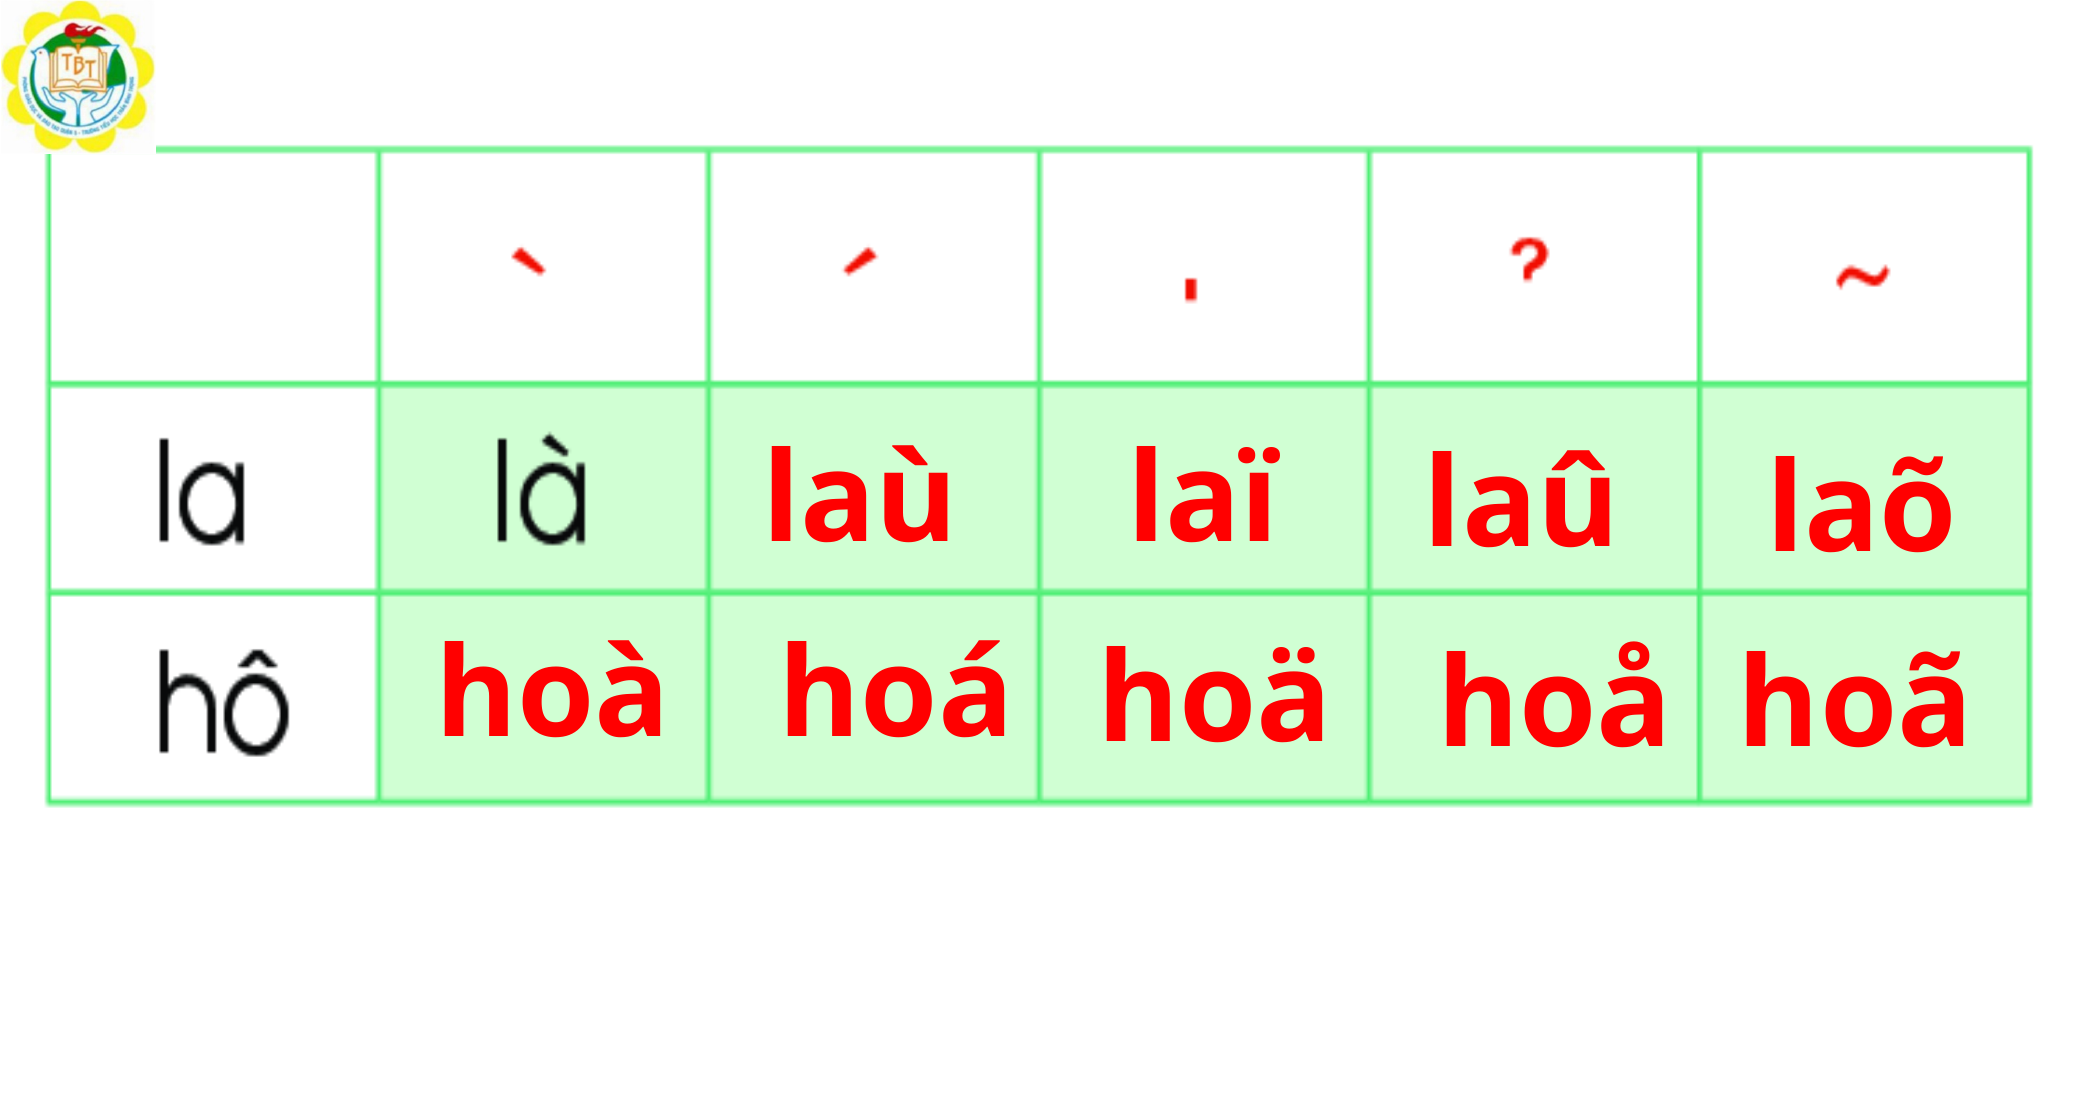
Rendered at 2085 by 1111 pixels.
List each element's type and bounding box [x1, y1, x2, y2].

picture [1, 0, 2060, 875]
